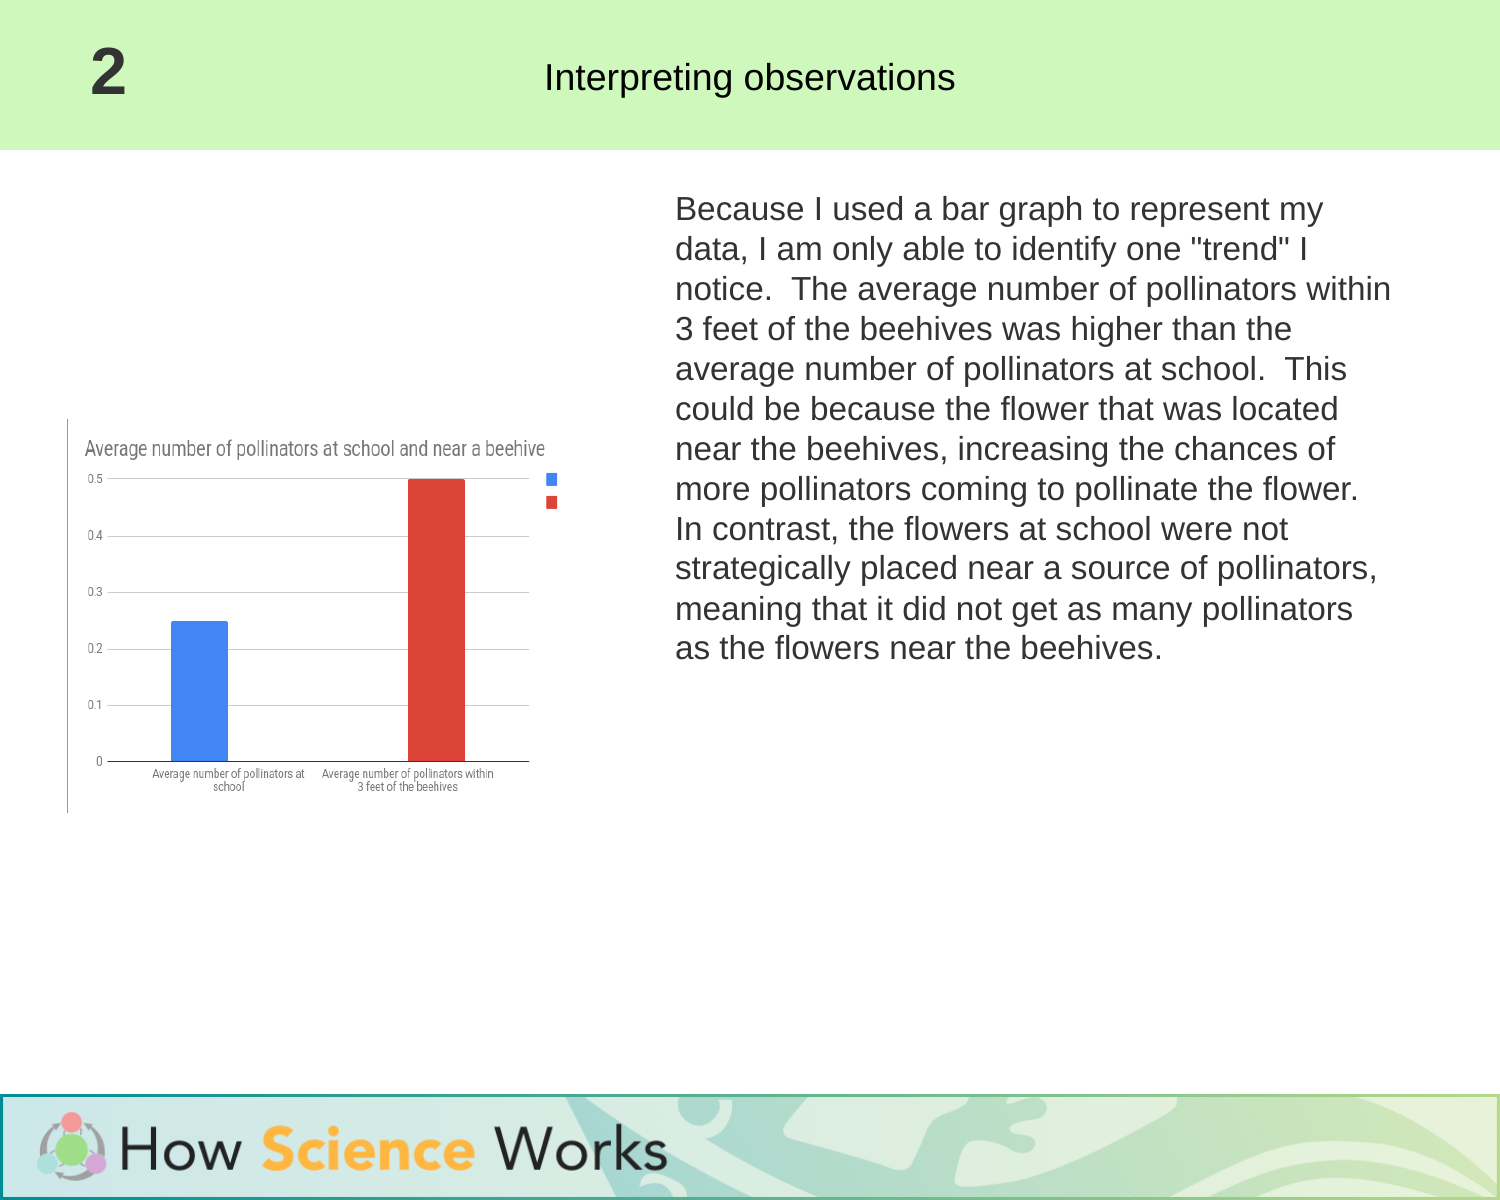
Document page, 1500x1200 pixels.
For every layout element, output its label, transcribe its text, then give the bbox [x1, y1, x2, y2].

text_box 2 [74, 44, 1200, 90]
text_box Interpreting observations [0, 0, 1500, 150]
picture [67, 419, 593, 814]
text_box Because I used a bar graph to represent my data, I am only able to identify one "trend" I notice. The average number of pollinators within 3 feet of the beehives was higher than the average number of pollinators at school. This could be because the flower that was located near the beehives, increasing the chances of more pollinators coming to pollinate the flower. In contrast, the flowers at school were not strategically placed near a source of pollinators, meaning that it did not get as many pollinators as the flowers near the beehives. [659, 179, 1410, 225]
picture [0, 1094, 1500, 1200]
